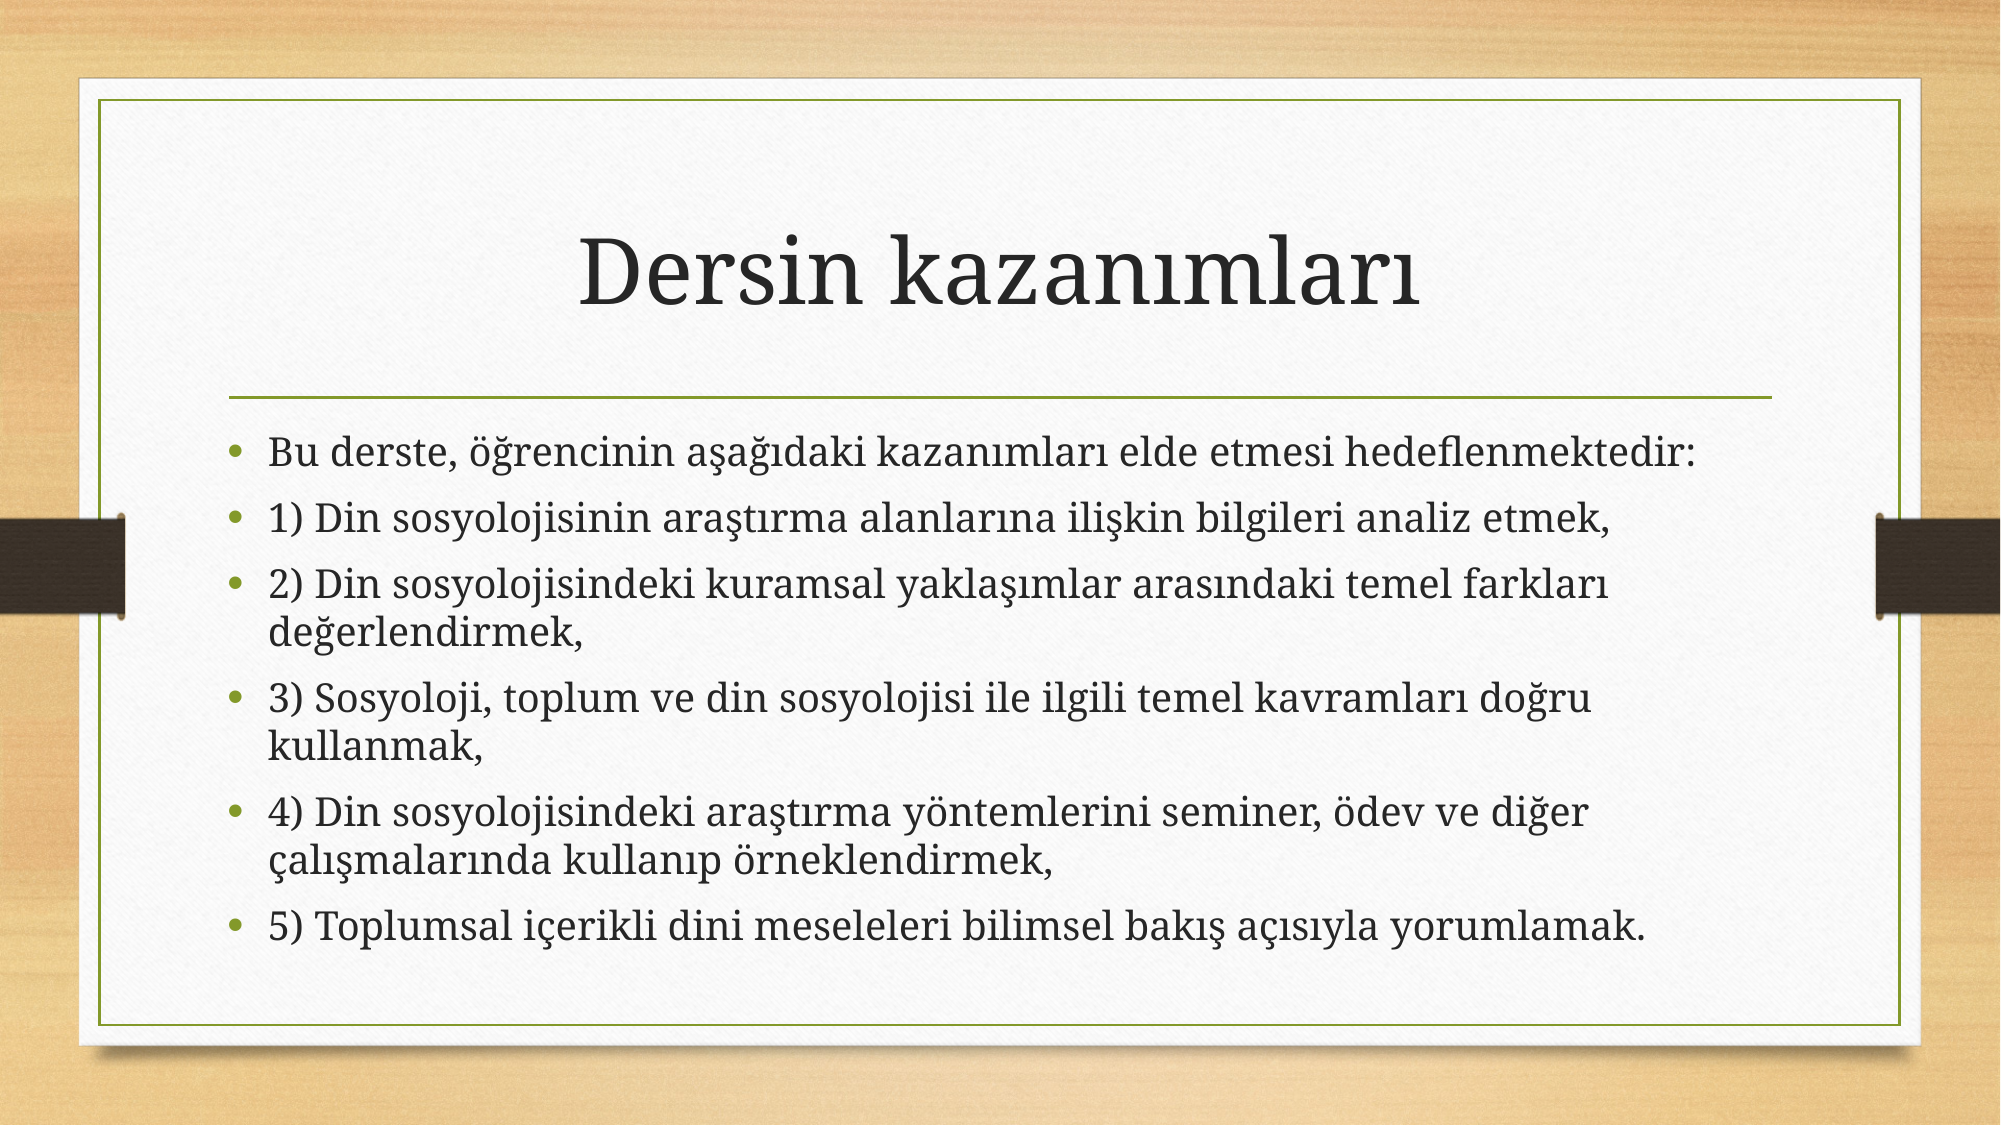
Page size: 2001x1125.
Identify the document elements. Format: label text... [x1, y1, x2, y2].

title Dersin kazanımları [212, 161, 1788, 375]
list Bu derste, öğrencinin aşağıdaki kazanımları elde etmesi hedeflenmektedir: 1) Din sosyolojisinin araştırma alanlarına ilişkin bilgileri analiz etmek, 2) Din sosyolojisindeki kuramsal yaklaşımlar arasındaki temel farkları değerlendirmek, 3) Sosyoloji, toplum ve din sosyolojisi ile ilgili temel kavramları doğru kullanmak, 4) Din sosyolojisindeki araştırma yöntemlerini seminer, ödev ve diğer çalışmalarında kullanıp örneklendirmek, 5) Toplumsal içerikli dini meseleleri bilimsel bakış açısıyla yorumlamak. [212, 419, 1788, 964]
picture [0, 0, 2001, 1125]
